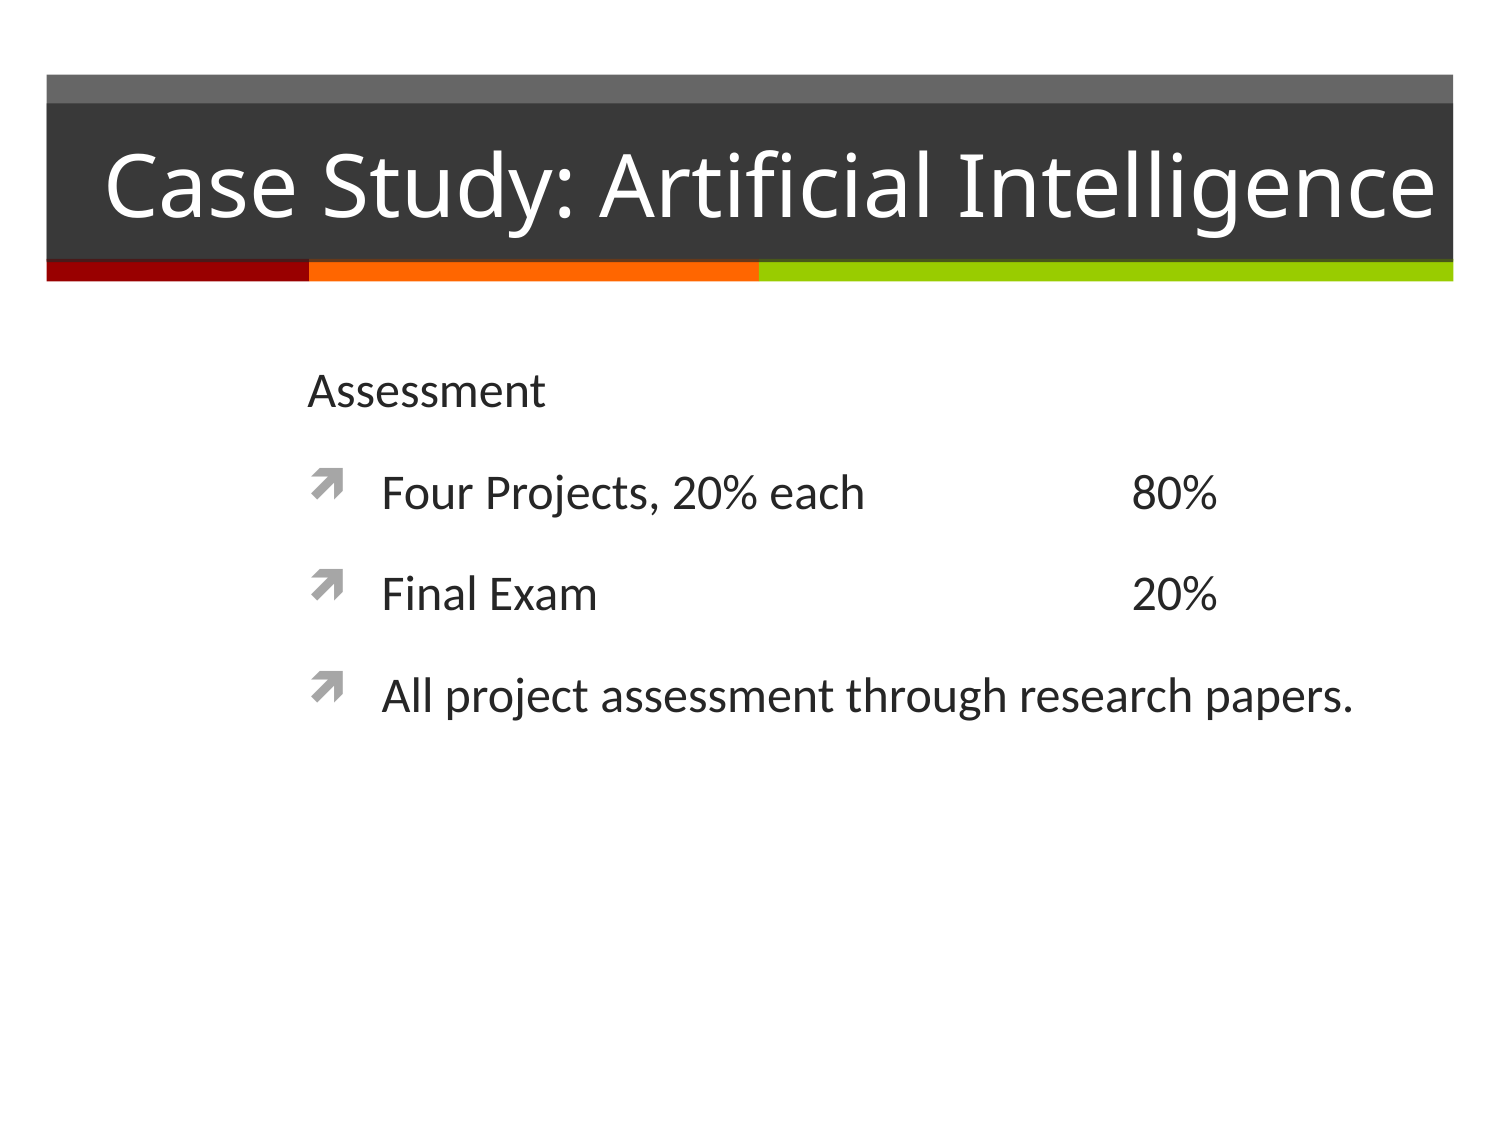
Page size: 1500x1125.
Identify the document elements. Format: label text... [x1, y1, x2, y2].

title Case Study: Artificial Intelligence [46, 103, 1454, 263]
list Assessment Four Projects, 20% each 80% Final Exam 20% All project assessment through research papers. [292, 350, 1454, 1005]
